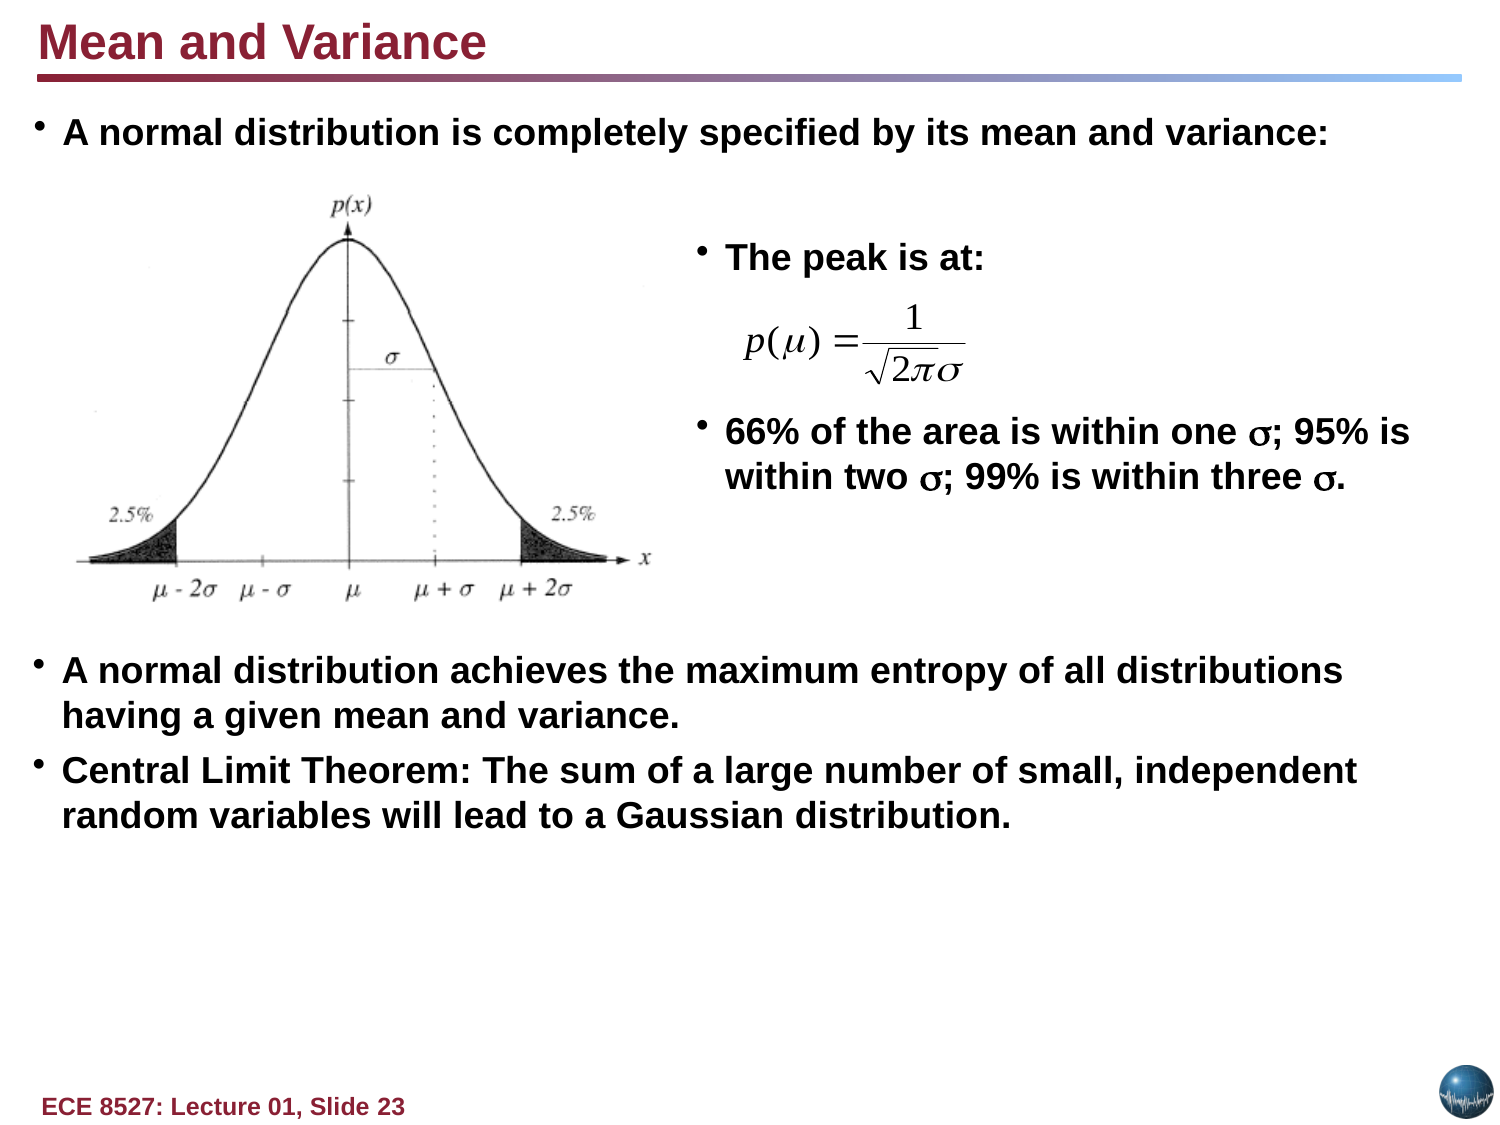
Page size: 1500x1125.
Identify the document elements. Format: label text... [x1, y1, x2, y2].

picture [61, 187, 669, 613]
picture [1439, 1065, 1494, 1119]
text_box Mean and Variance [37, 9, 1463, 70]
text_box A normal distribution is completely specified by its mean and variance: [33, 107, 1467, 171]
text_box A normal distribution achieves the maximum entropy of all distributions having a given mean and variance. Central Limit Theorem: The sum of a large number of small, independent random variables will lead to a Gaussian distribution. [32, 646, 1466, 965]
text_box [695, 232, 1436, 510]
